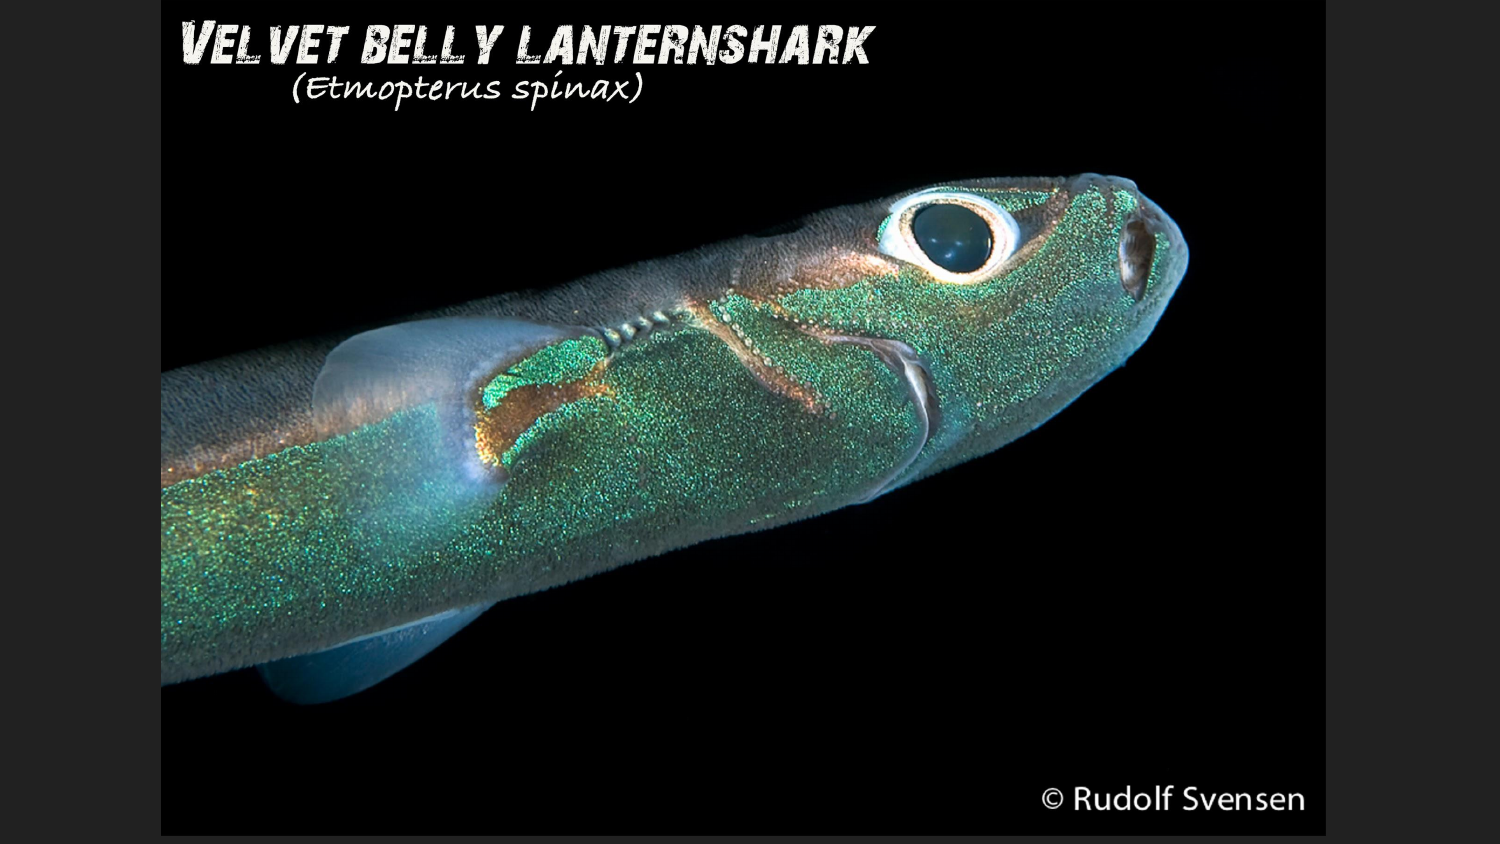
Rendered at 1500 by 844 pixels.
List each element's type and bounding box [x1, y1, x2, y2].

picture [161, 0, 1326, 837]
